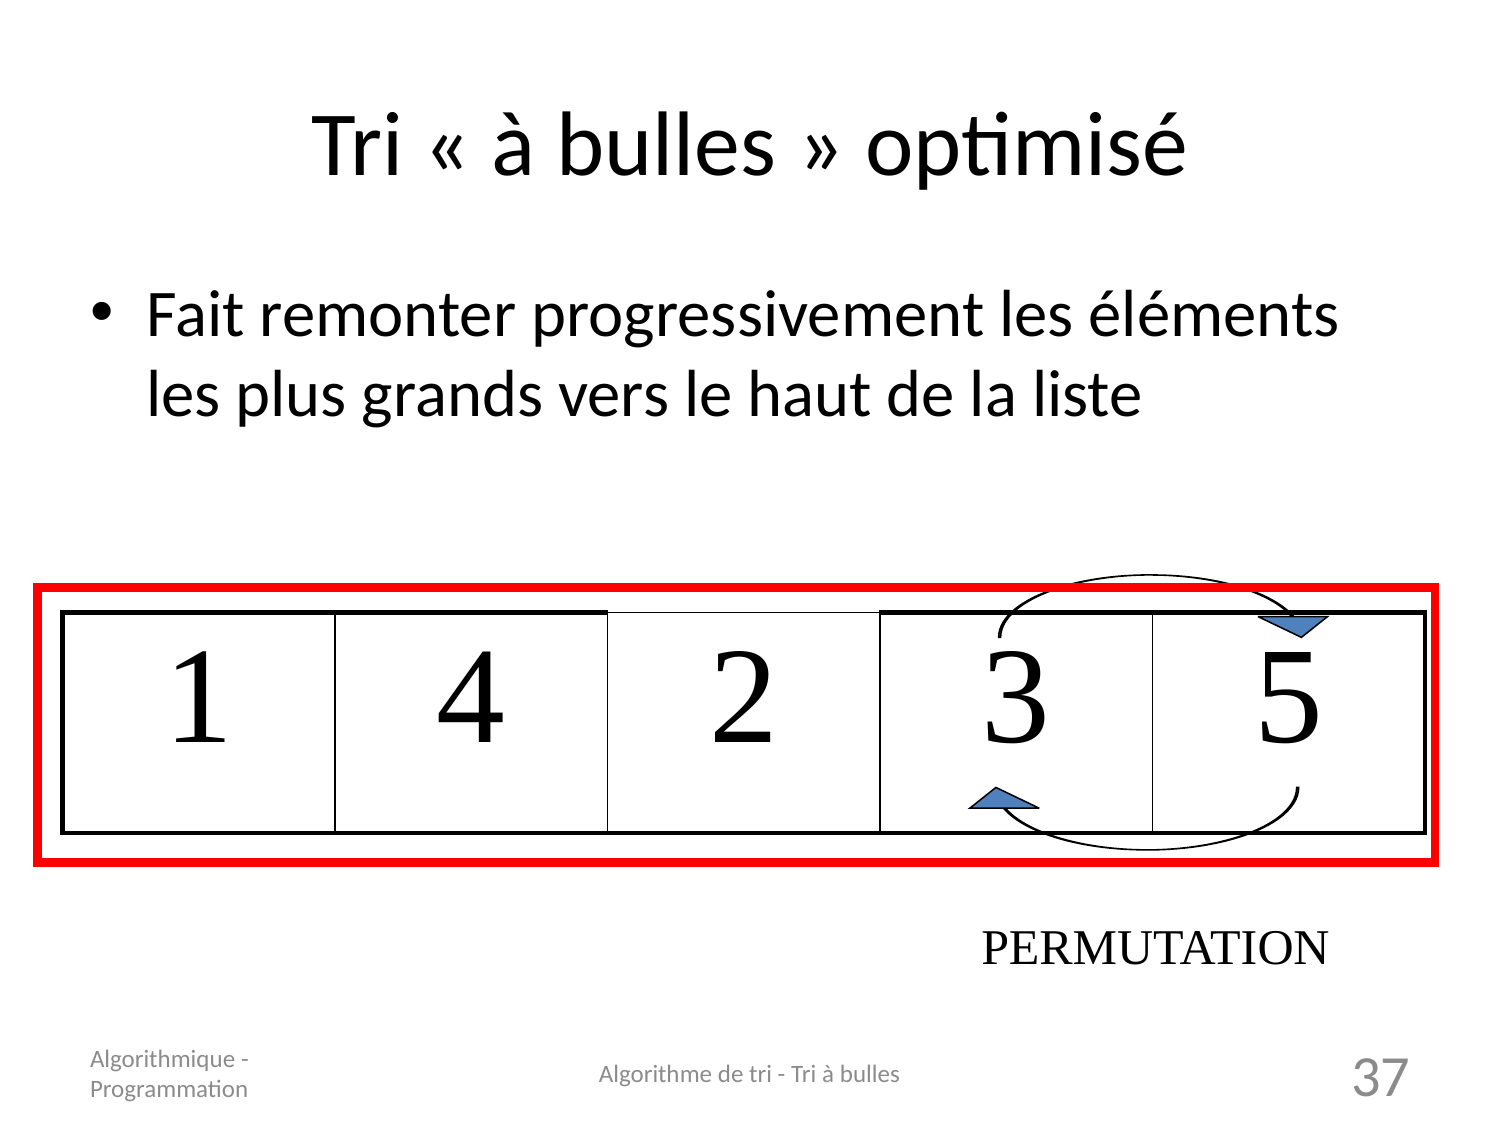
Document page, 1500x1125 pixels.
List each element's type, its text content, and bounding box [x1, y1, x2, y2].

list Fait remonter progressivement les éléments les plus grands vers le haut de la liste [75, 262, 1425, 587]
list Fait remonter progressivement les éléments les plus grands vers le haut de la liste [75, 863, 1425, 1005]
slide_number 37 [1074, 1042, 1425, 1103]
footer Algorithme de tri - Tri à bulles [512, 1042, 988, 1103]
slide_number Algorithmique - Programmation [75, 1042, 425, 1103]
text_box [37, 587, 1435, 863]
text_box PERMUTATION [966, 906, 1345, 982]
title Tri « à bulles » optimisé [75, 45, 1425, 233]
